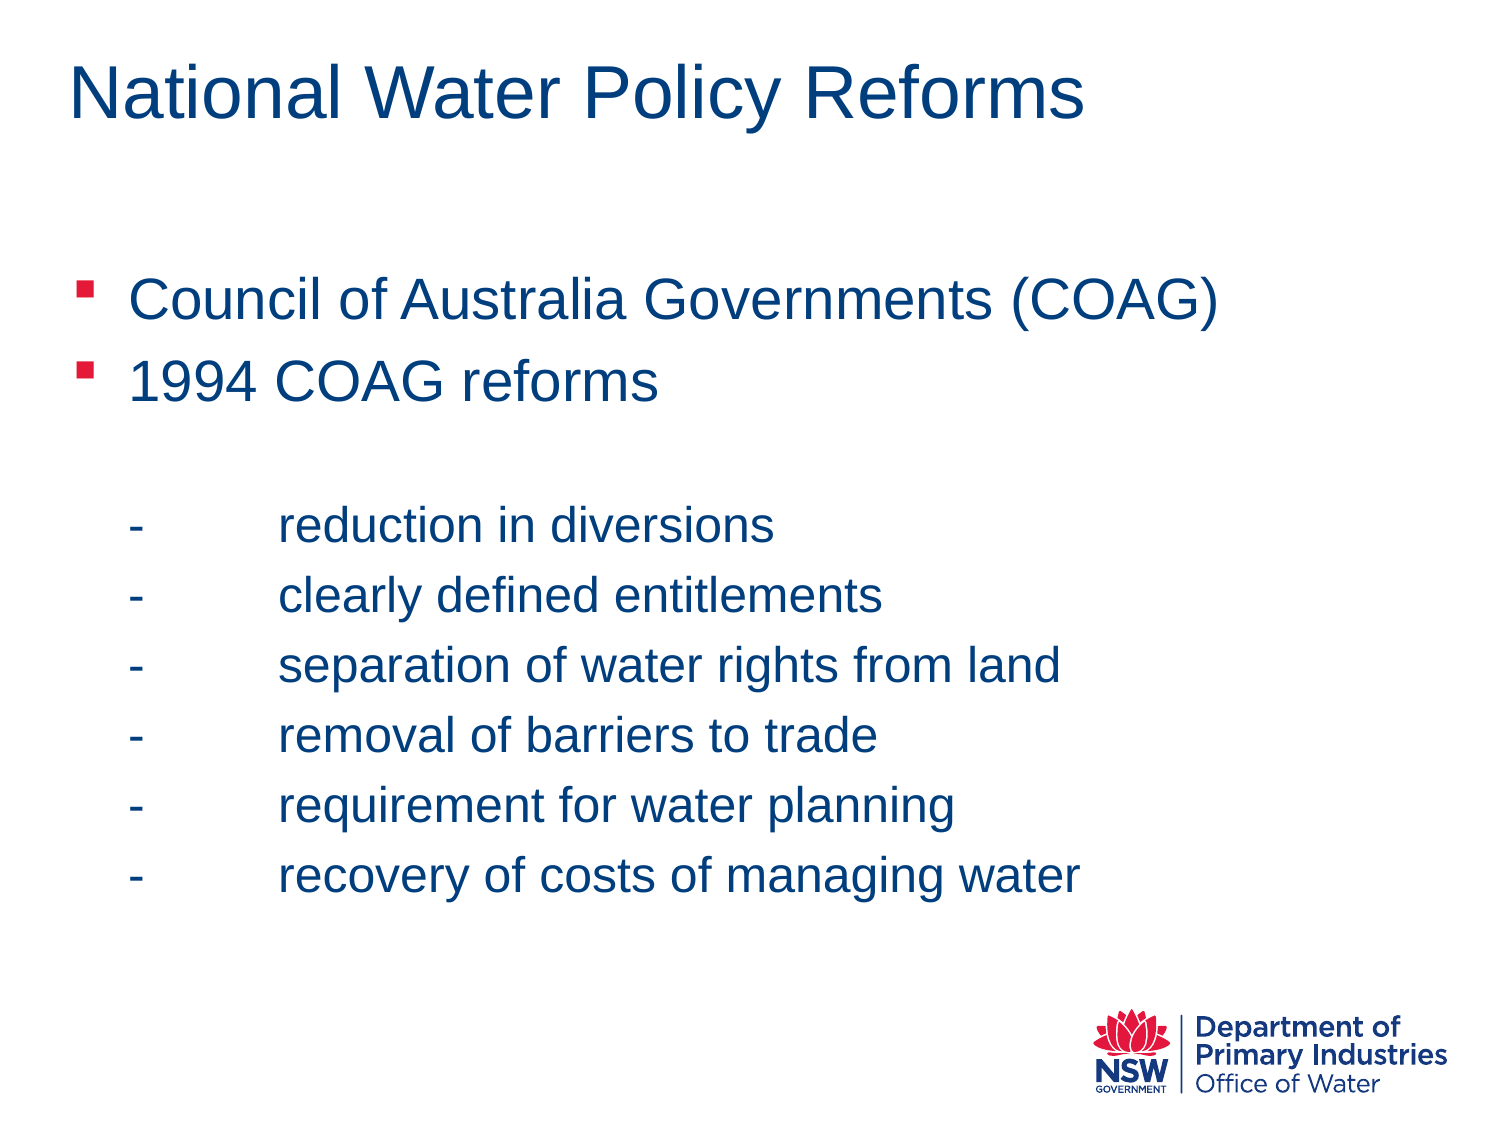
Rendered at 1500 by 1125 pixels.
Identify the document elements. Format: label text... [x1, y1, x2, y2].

title National Water Policy Reforms [62, 37, 1456, 272]
list Council of Australia Governments (COAG) 1994 COAG reforms - reduction in diversions - clearly defined entitlements - separation of water rights from land - removal of barriers to trade - requirement for water planning - recovery of costs of managing water [65, 255, 1460, 977]
